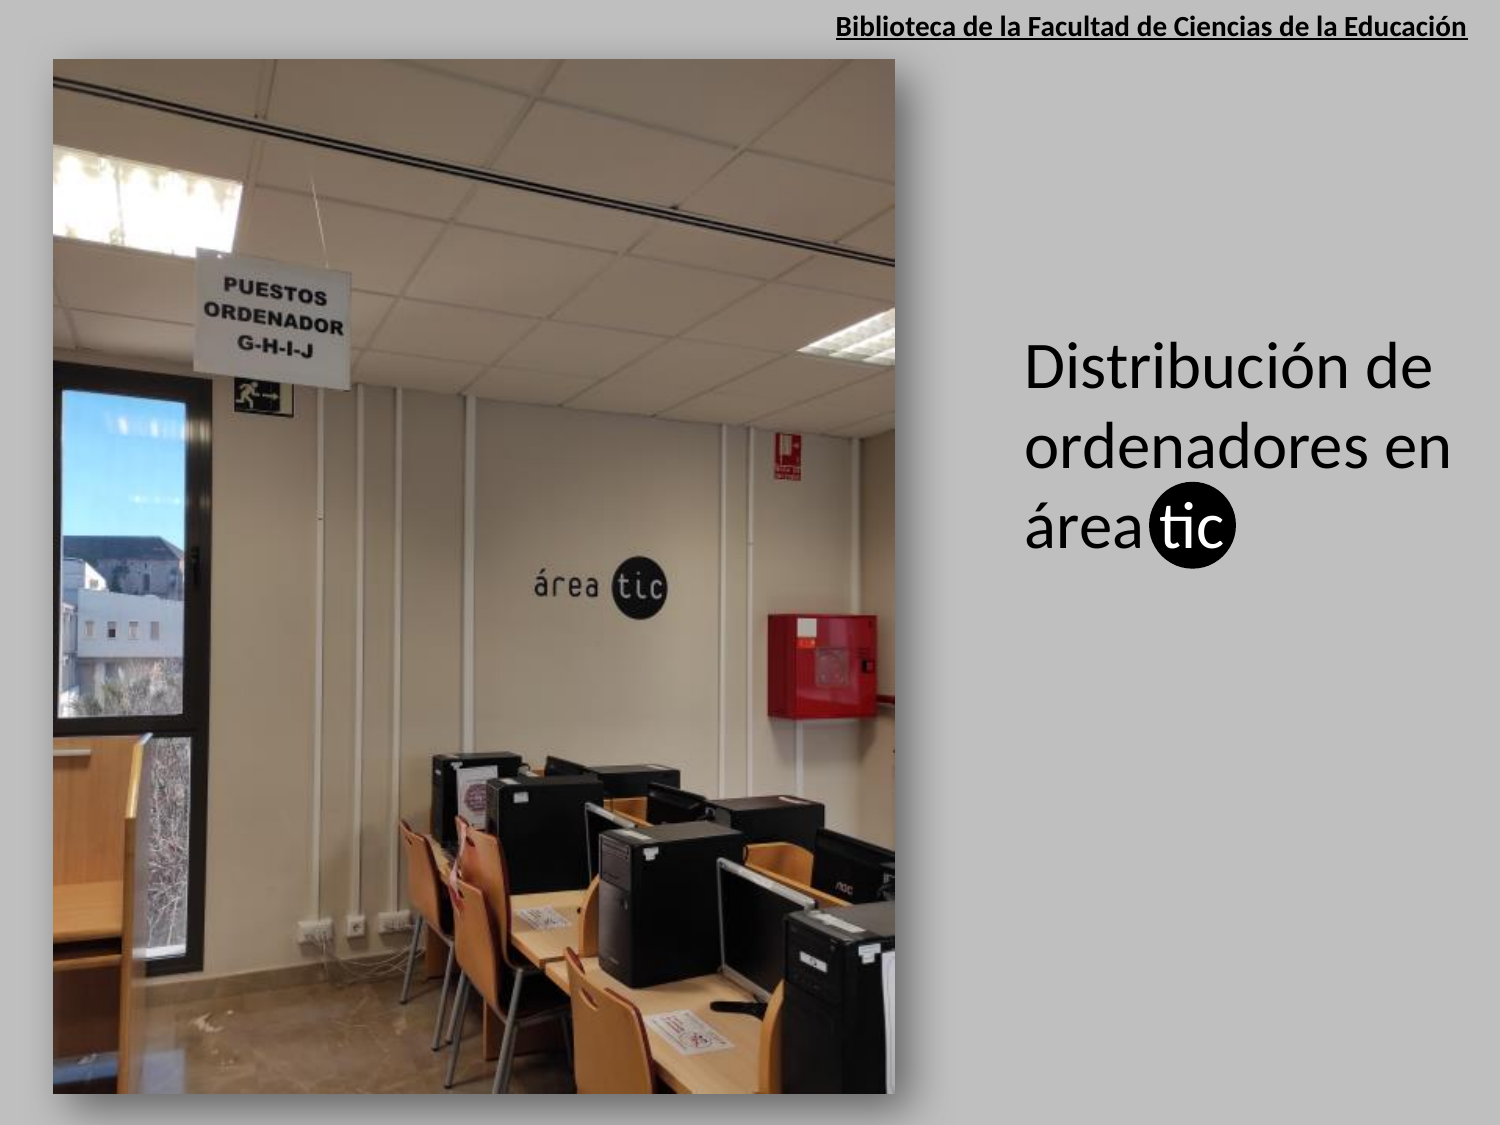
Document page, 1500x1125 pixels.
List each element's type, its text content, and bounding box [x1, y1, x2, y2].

text_box Distribución de ordenadores en área tic [1009, 314, 1471, 646]
text_box Biblioteca de la Facultad de Ciencias de la Educación [820, 0, 1500, 50]
picture [52, 59, 896, 1095]
